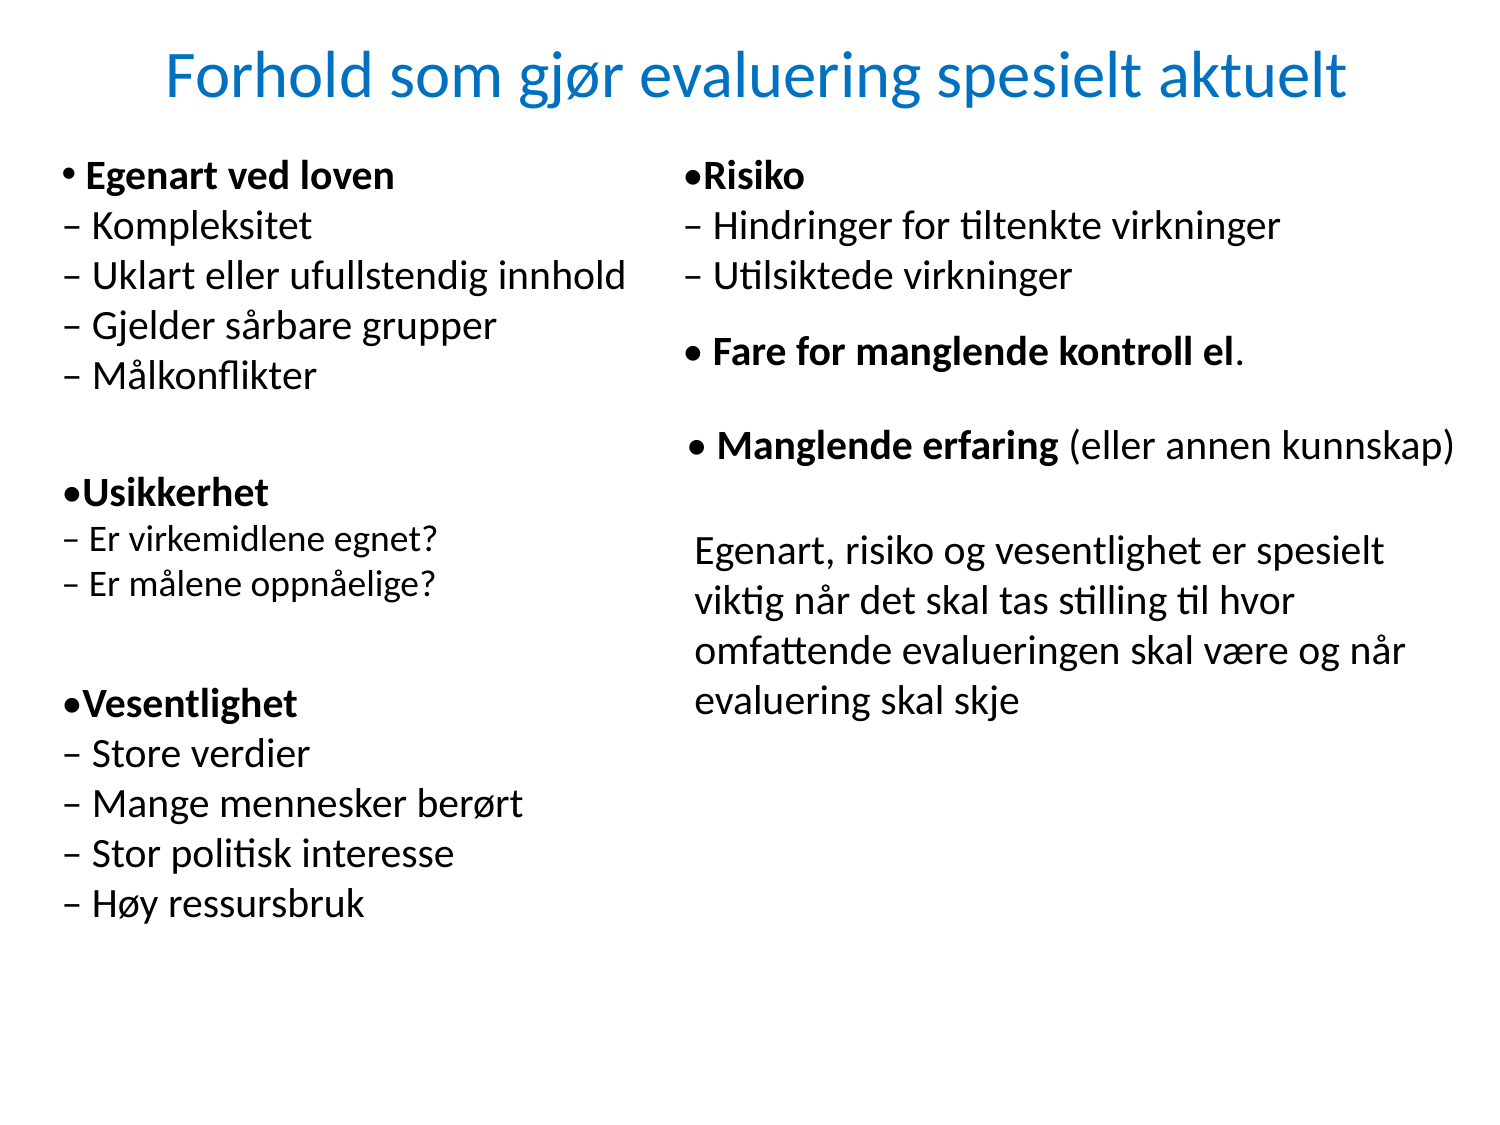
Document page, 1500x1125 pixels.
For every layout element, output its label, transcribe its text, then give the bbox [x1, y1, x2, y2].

text_box •Usikkerhet – Er virkemidlene egnet? – Er målene oppnåelige? [46, 457, 493, 612]
text_box Egenart, risiko og vesentlighet er spesielt viktig når det skal tas stilling til hvor omfattende evalueringen skal være og når evaluering skal skje [679, 515, 1430, 731]
title Forhold som gjør evaluering spesielt aktuelt [82, 0, 1432, 143]
text_box • Fare for manglende kontroll el. [667, 316, 1270, 382]
text_box • Manglende erfaring (eller annen kunnskap) [671, 410, 1480, 475]
text_box Egenart ved loven – Kompleksitet – Uklart eller ufullstendig innhold – Gjelder sårbare grupper – Målkonflikter [46, 140, 657, 406]
text_box •Vesentlighet – Store verdier – Mange mennesker berørt – Stor politisk interesse – Høy ressursbruk [46, 667, 551, 933]
text_box •Risiko – Hindringer for tiltenkte virkninger – Utilsiktede virkninger [667, 140, 1418, 306]
